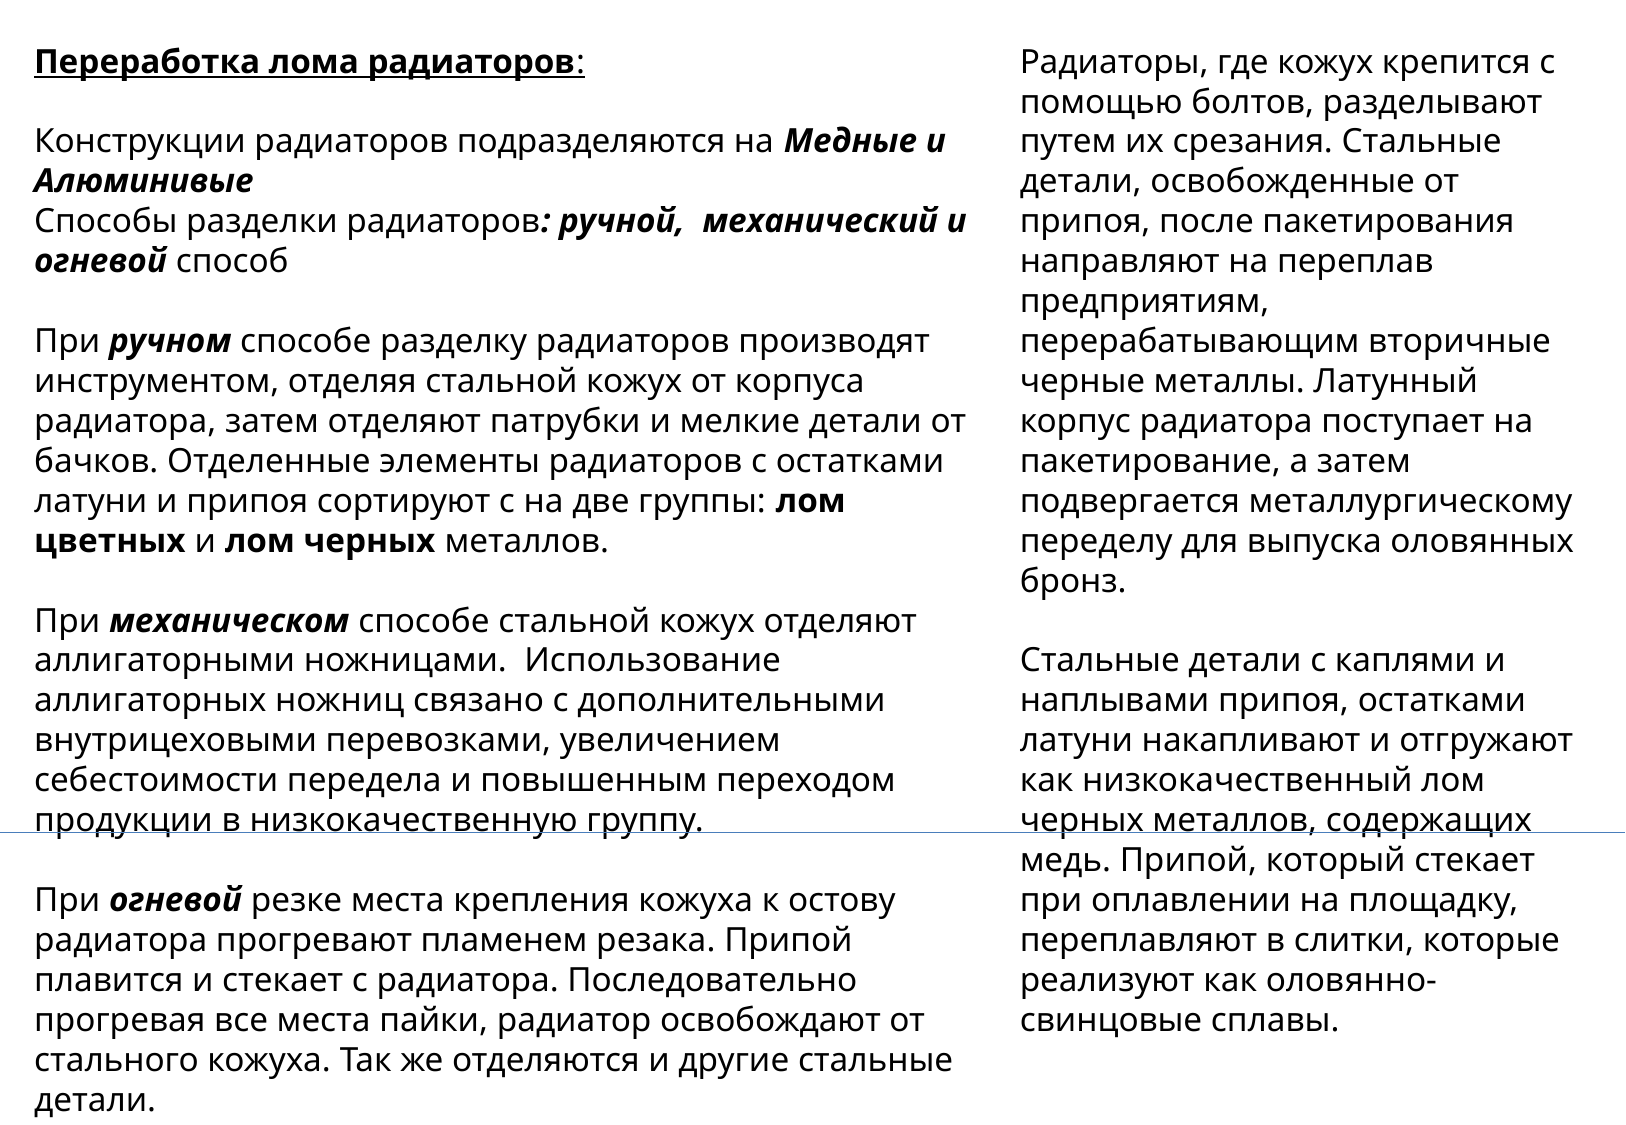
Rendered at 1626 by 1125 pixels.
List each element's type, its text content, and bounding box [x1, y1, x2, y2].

text_box Переработка лома радиаторов: Конструкции радиаторов подразделяются на Медные и Алюминивые Способы разделки радиаторов: ручной, механический и огневой способ При ручном способе разделку радиаторов производят инструментом, отделяя стальной кожух от корпуса радиатора, затем отделяют патрубки и мелкие детали от бачков. Отделенные элементы радиаторов с остатками латуни и припоя сортируют с на две группы: лом цветных и лом черных металлов. При механическом способе стальной кожух отделяют аллигаторными ножницами. Использование аллигаторных ножниц связано с дополнительными внутрицеховыми перевозками, увеличением себестоимости передела и повышенным переходом продукции в низкокачественную группу. При огневой резке места крепления кожуха к остову радиатора прогревают пламенем резака. Припой плавится и стекает с радиатора. Последовательно прогревая все места пайки, радиатор освобождают от стального кожуха. Так же отделяются и другие стальные детали. [19, 32, 1004, 831]
text_box Переработка лома радиаторов: Конструкции радиаторов подразделяются на Медные и Алюминивые Способы разделки радиаторов: ручной, механический и огневой способ При ручном способе разделку радиаторов производят инструментом, отделяя стальной кожух от корпуса радиатора, затем отделяют патрубки и мелкие детали от бачков. Отделенные элементы радиаторов с остатками латуни и припоя сортируют с на две группы: лом цветных и лом черных металлов. При механическом способе стальной кожух отделяют аллигаторными ножницами. Использование аллигаторных ножниц связано с дополнительными внутрицеховыми перевозками, увеличением себестоимости передела и повышенным переходом продукции в низкокачественную группу. При огневой резке места крепления кожуха к остову радиатора прогревают пламенем резака. Припой плавится и стекает с радиатора. Последовательно прогревая все места пайки, радиатор освобождают от стального кожуха. Так же отделяются и другие стальные детали. [19, 928, 1005, 1125]
text_box Радиаторы, где кожух крепится с помощью болтов, разделывают путем их срезания. Стальные детали, освобожденные от припоя, после пакетирования направляют на переплав предприятиям, перерабатывающим вторичные черные металлы. Латунный корпус радиатора поступает на пакетирование, а затем подвергается металлургическому переделу для выпуска оловянных бронз. Стальные детали с каплями и наплывами припоя, остатками латуни накапливают и отгружают как низкокачественный лом черных металлов, содержащих медь. Припой, который стекает при оплавлении на площадку, переплавляют в слитки, которые реализуют как оловянно-свинцовые сплавы. [1004, 928, 1606, 1046]
text_box [19, 844, 1625, 928]
text_box Радиаторы, где кожух крепится с помощью болтов, разделывают путем их срезания. Стальные детали, освобожденные от припоя, после пакетирования направляют на переплав предприятиям, перерабатывающим вторичные черные металлы. Латунный корпус радиатора поступает на пакетирование, а затем подвергается металлургическому переделу для выпуска оловянных бронз. Стальные детали с каплями и наплывами припоя, остатками латуни накапливают и отгружают как низкокачественный лом черных металлов, содержащих медь. Припой, который стекает при оплавлении на площадку, переплавляют в слитки, которые реализуют как оловянно-свинцовые сплавы. [1004, 32, 1606, 831]
